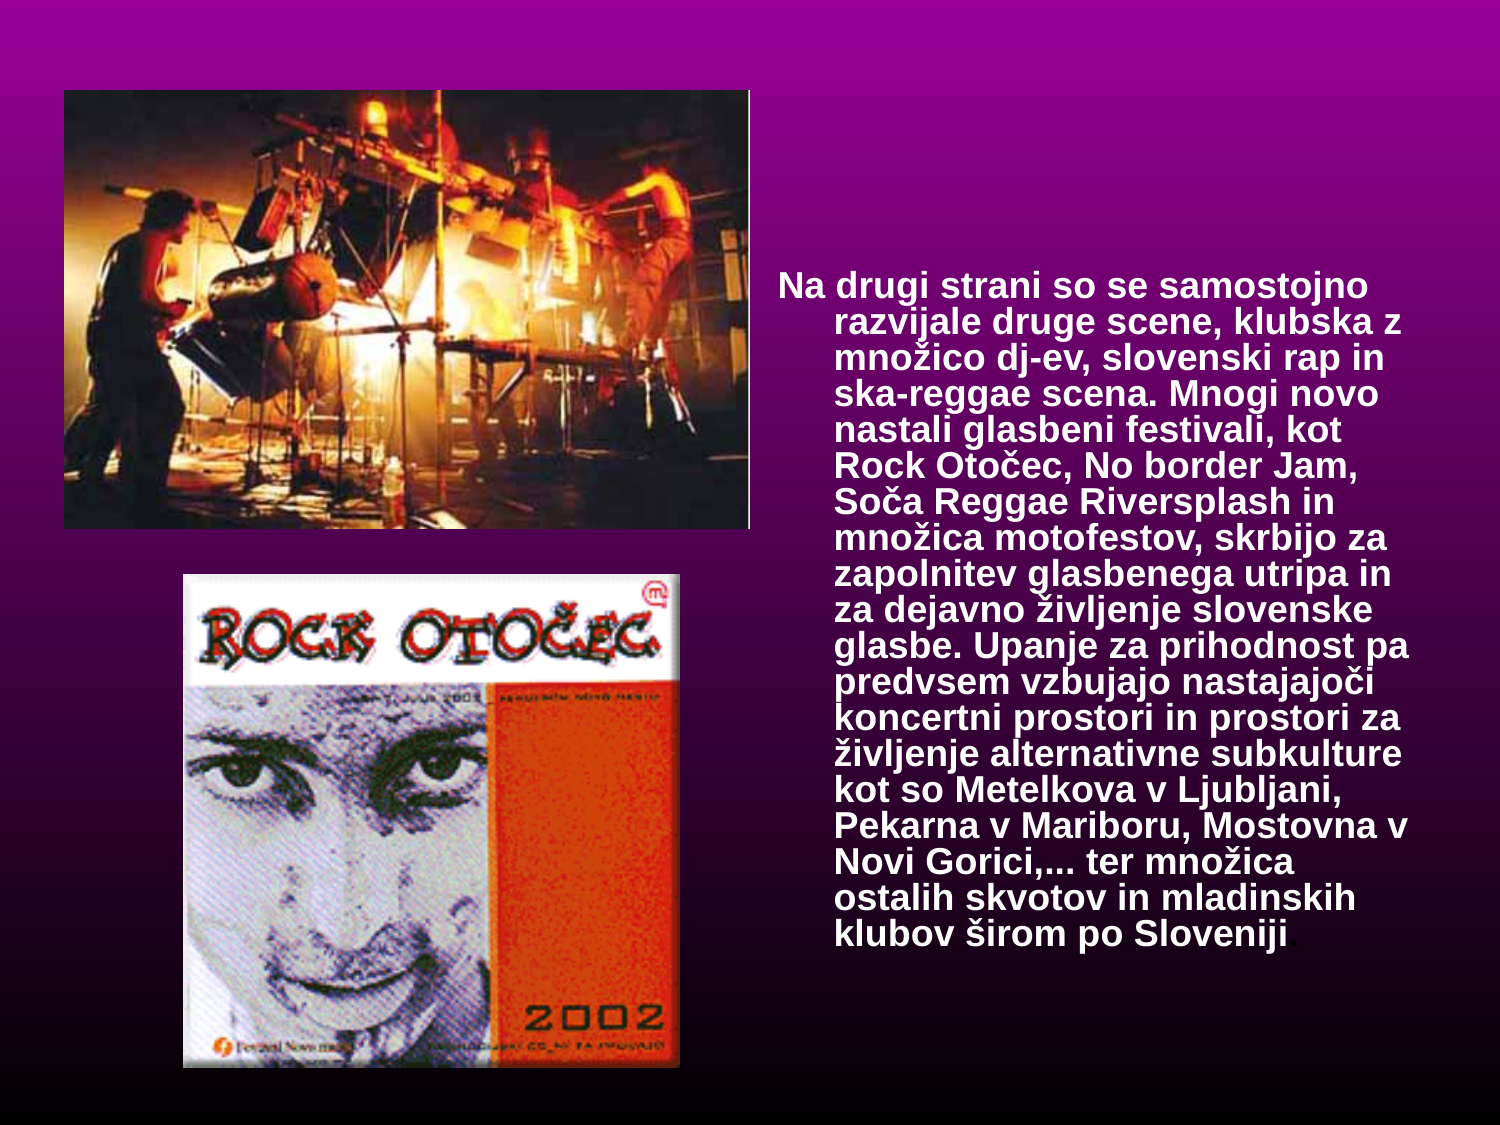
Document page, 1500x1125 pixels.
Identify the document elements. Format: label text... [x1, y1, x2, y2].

list Na drugi strani so se samostojno razvijale druge scene, klubska z množico dj-ev, slovenski rap in ska-reggae scena. Mnogi novo nastali glasbeni festivali, kot Rock Otočec, No border Jam, Soča Reggae Riversplash in množica motofestov, skrbijo za zapolnitev glasbenega utripa in za dejavno življenje slovenske glasbe. Upanje za prihodnost pa predvsem vzbujajo nastajajoči koncertni prostori in prostori za življenje alternativne subkulture kot so Metelkova v Ljubljani, Pekarna v Mariboru, Mostovna v Novi Gorici,... ter množica ostalih skvotov in mladinskih klubov širom po Sloveniji. [762, 262, 1425, 1005]
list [64, 90, 750, 529]
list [183, 574, 680, 1068]
